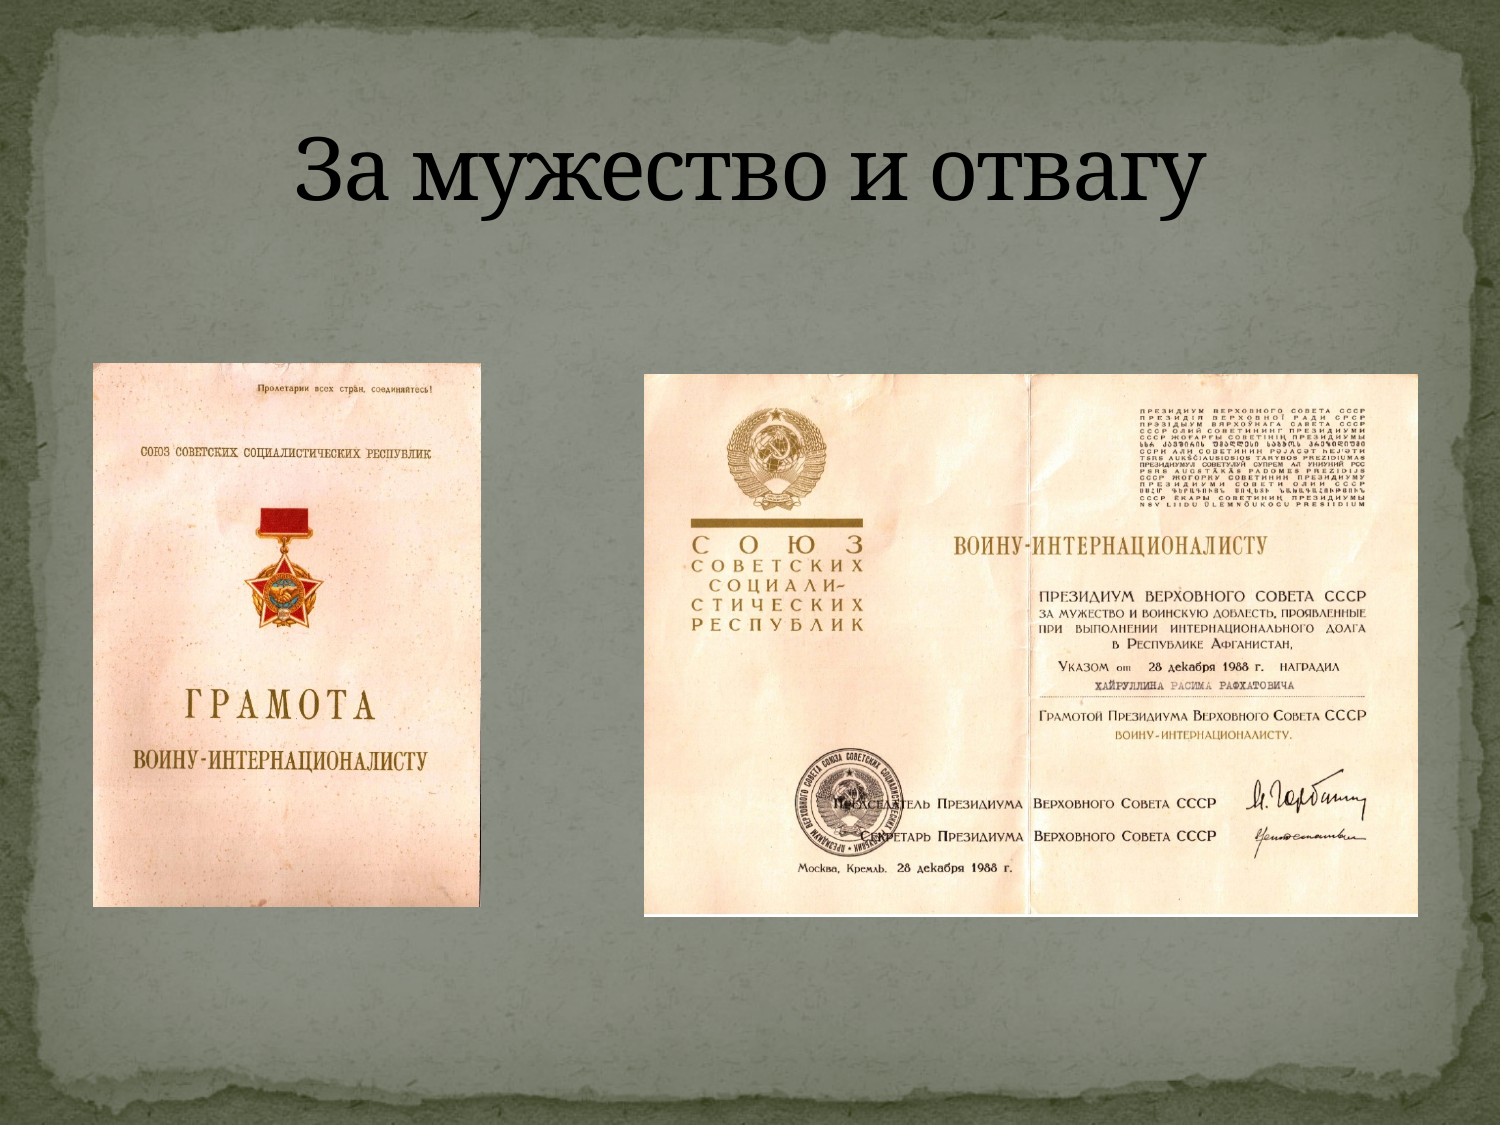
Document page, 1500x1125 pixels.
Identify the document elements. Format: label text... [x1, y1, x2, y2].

picture [644, 374, 1418, 917]
title За мужество и отвагу [74, 24, 1425, 225]
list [96, 366, 479, 905]
